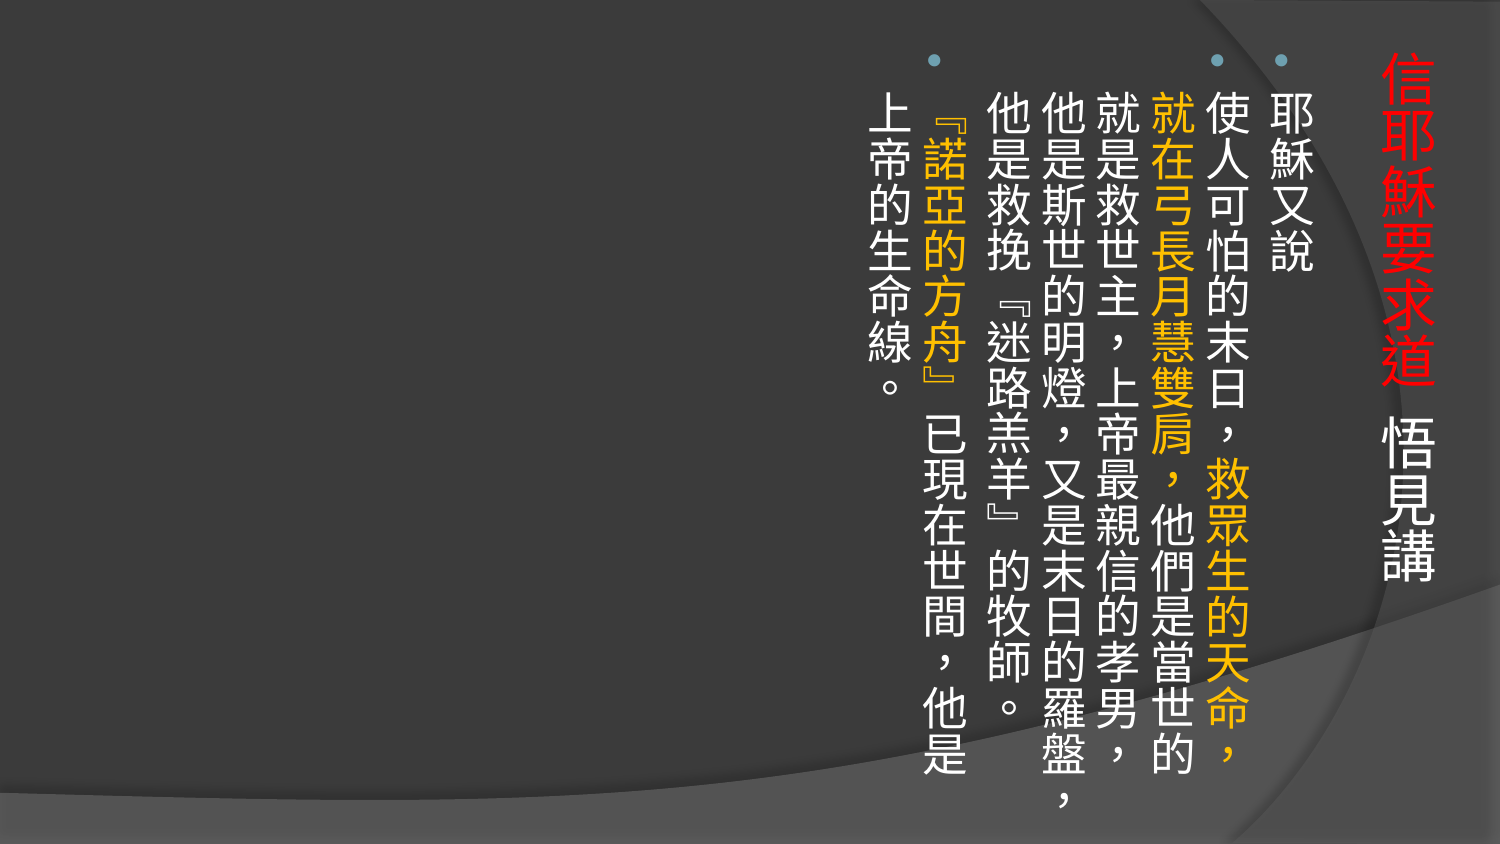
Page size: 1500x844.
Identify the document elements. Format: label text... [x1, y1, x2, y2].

title 信耶穌要求道 悟見講 [1352, 33, 1461, 812]
list 耶穌又說 使人可怕的末日，救眾生的天命，就在弓長月慧雙肩，他們是當世的就是救世主，上帝最親信的孝男，他是斯世的明燈，又是末日的羅盤，他是救挽『迷路羔羊』的牧師。 『諾亞的方舟』已現在世間，他是上帝的生命線。 [29, 33, 1341, 812]
